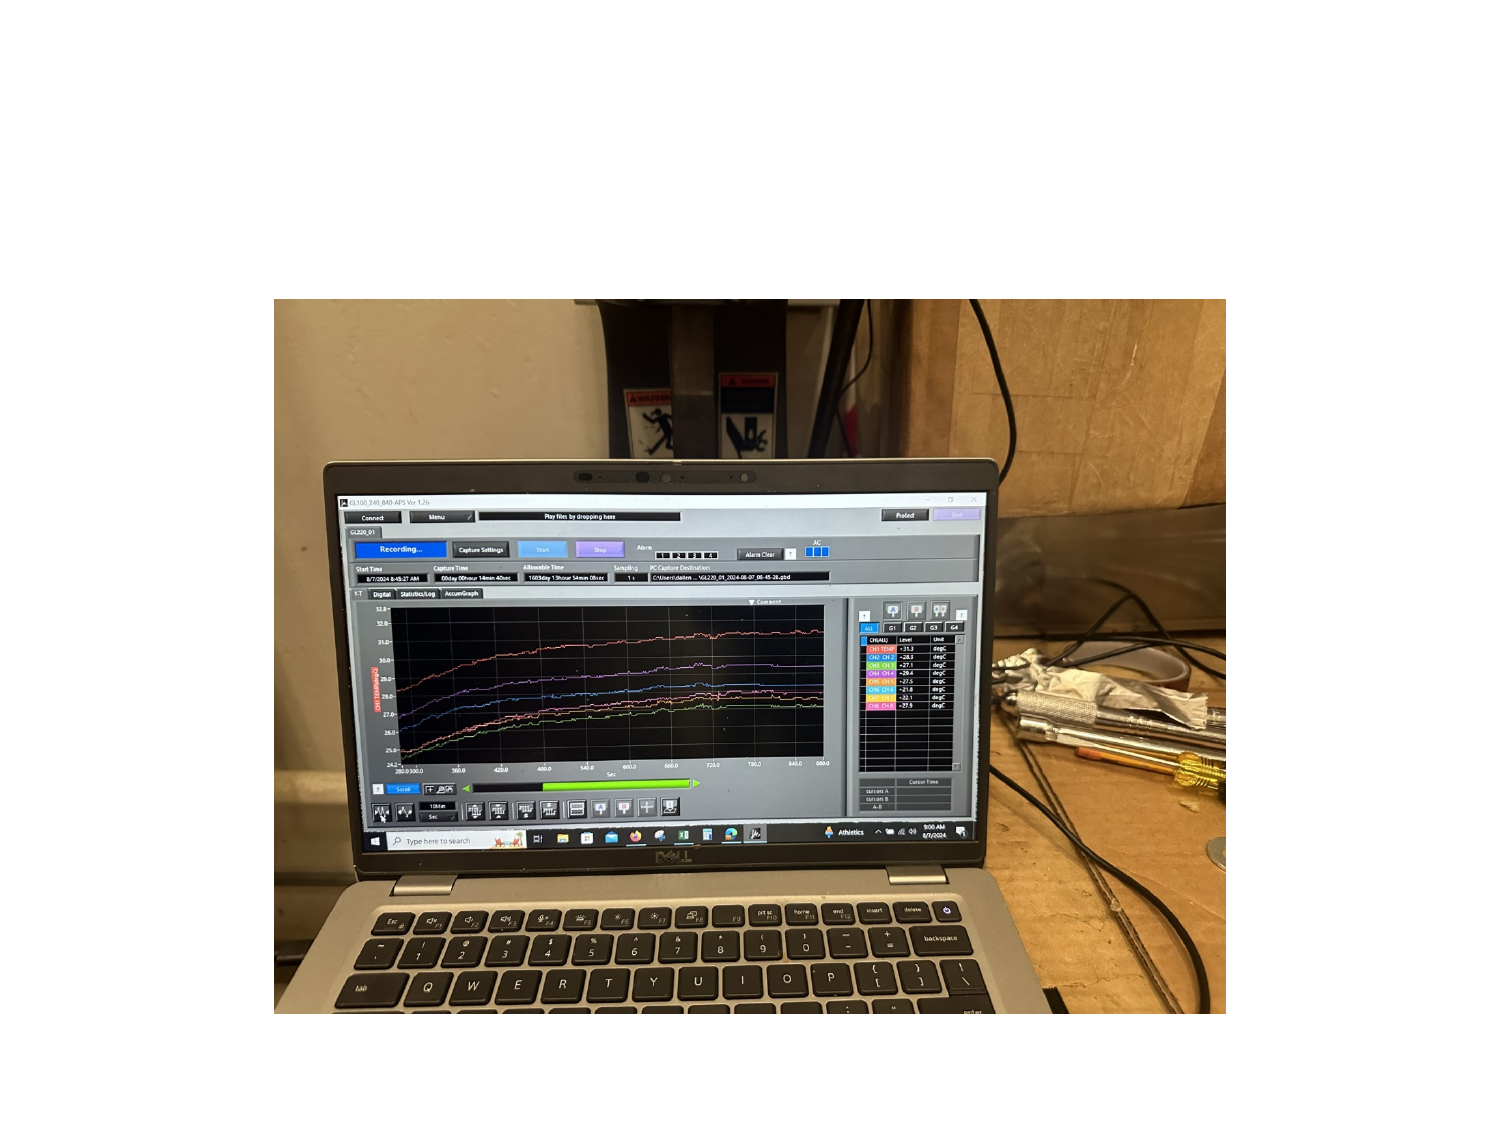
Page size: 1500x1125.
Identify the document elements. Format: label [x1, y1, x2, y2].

list [274, 299, 1226, 1014]
